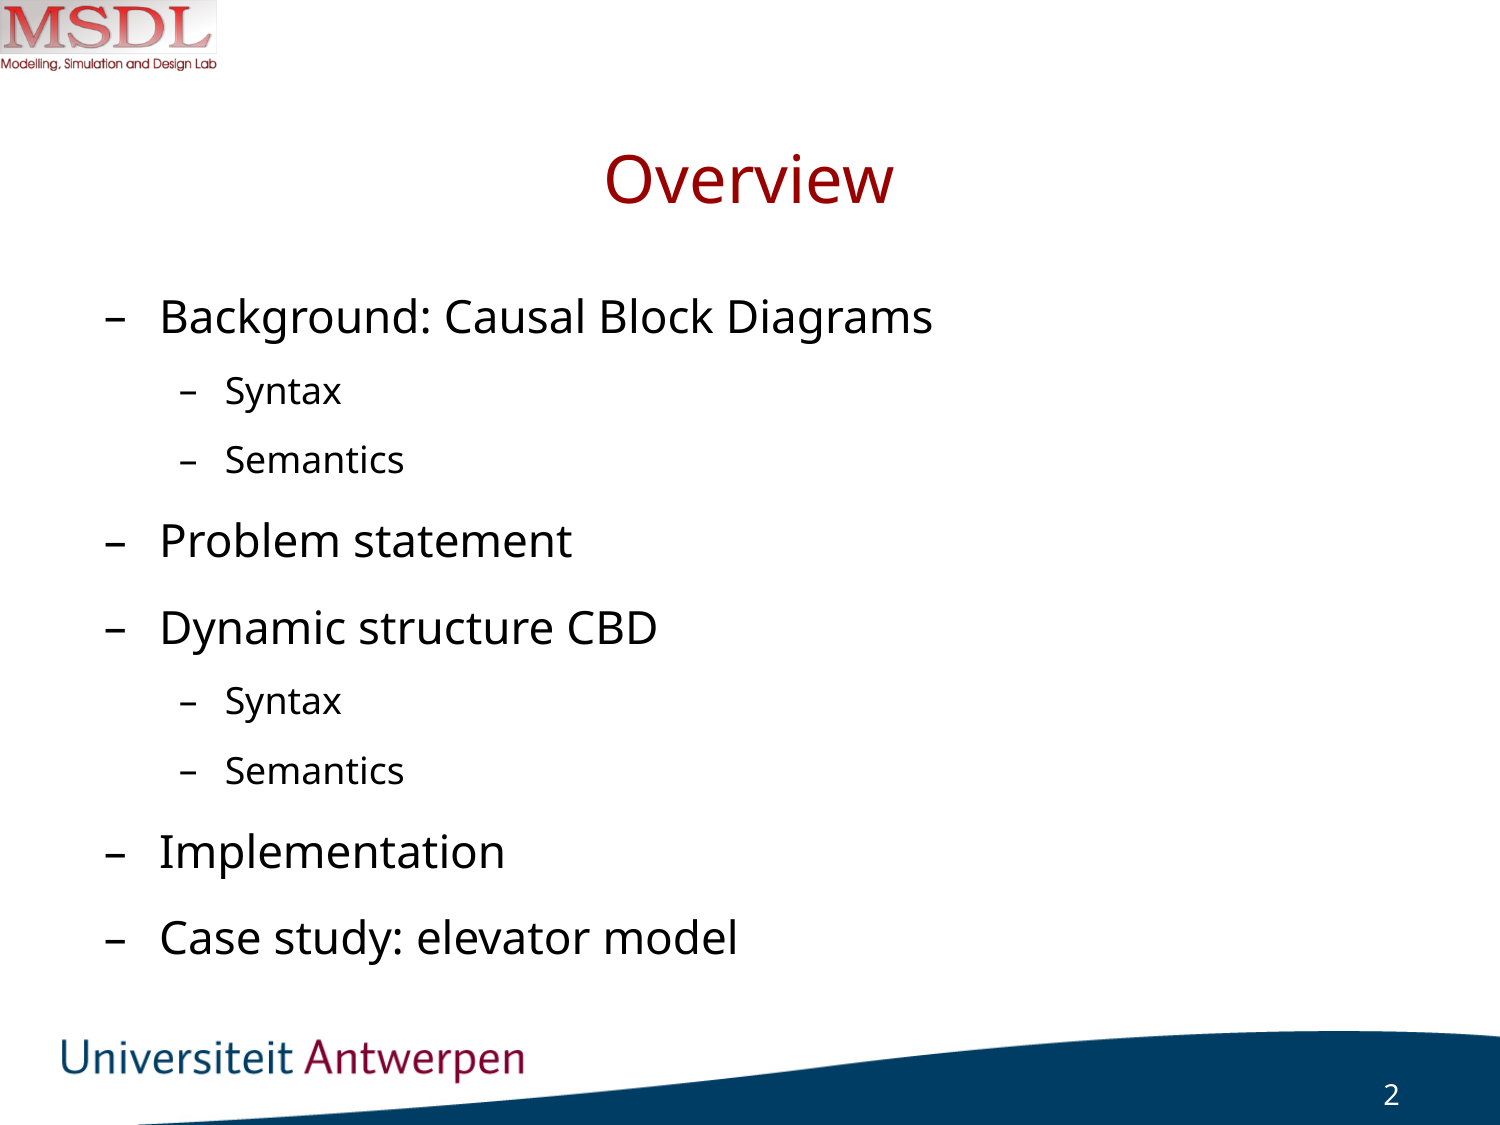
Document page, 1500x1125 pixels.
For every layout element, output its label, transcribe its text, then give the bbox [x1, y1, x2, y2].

title Overview [103, 81, 1395, 247]
list Background: Causal Block Diagrams Syntax Semantics Problem statement Dynamic structure CBD Syntax Semantics Implementation Case study: elevator model [103, 268, 1395, 1009]
picture [0, 0, 217, 71]
picture [58, 1031, 1500, 1125]
